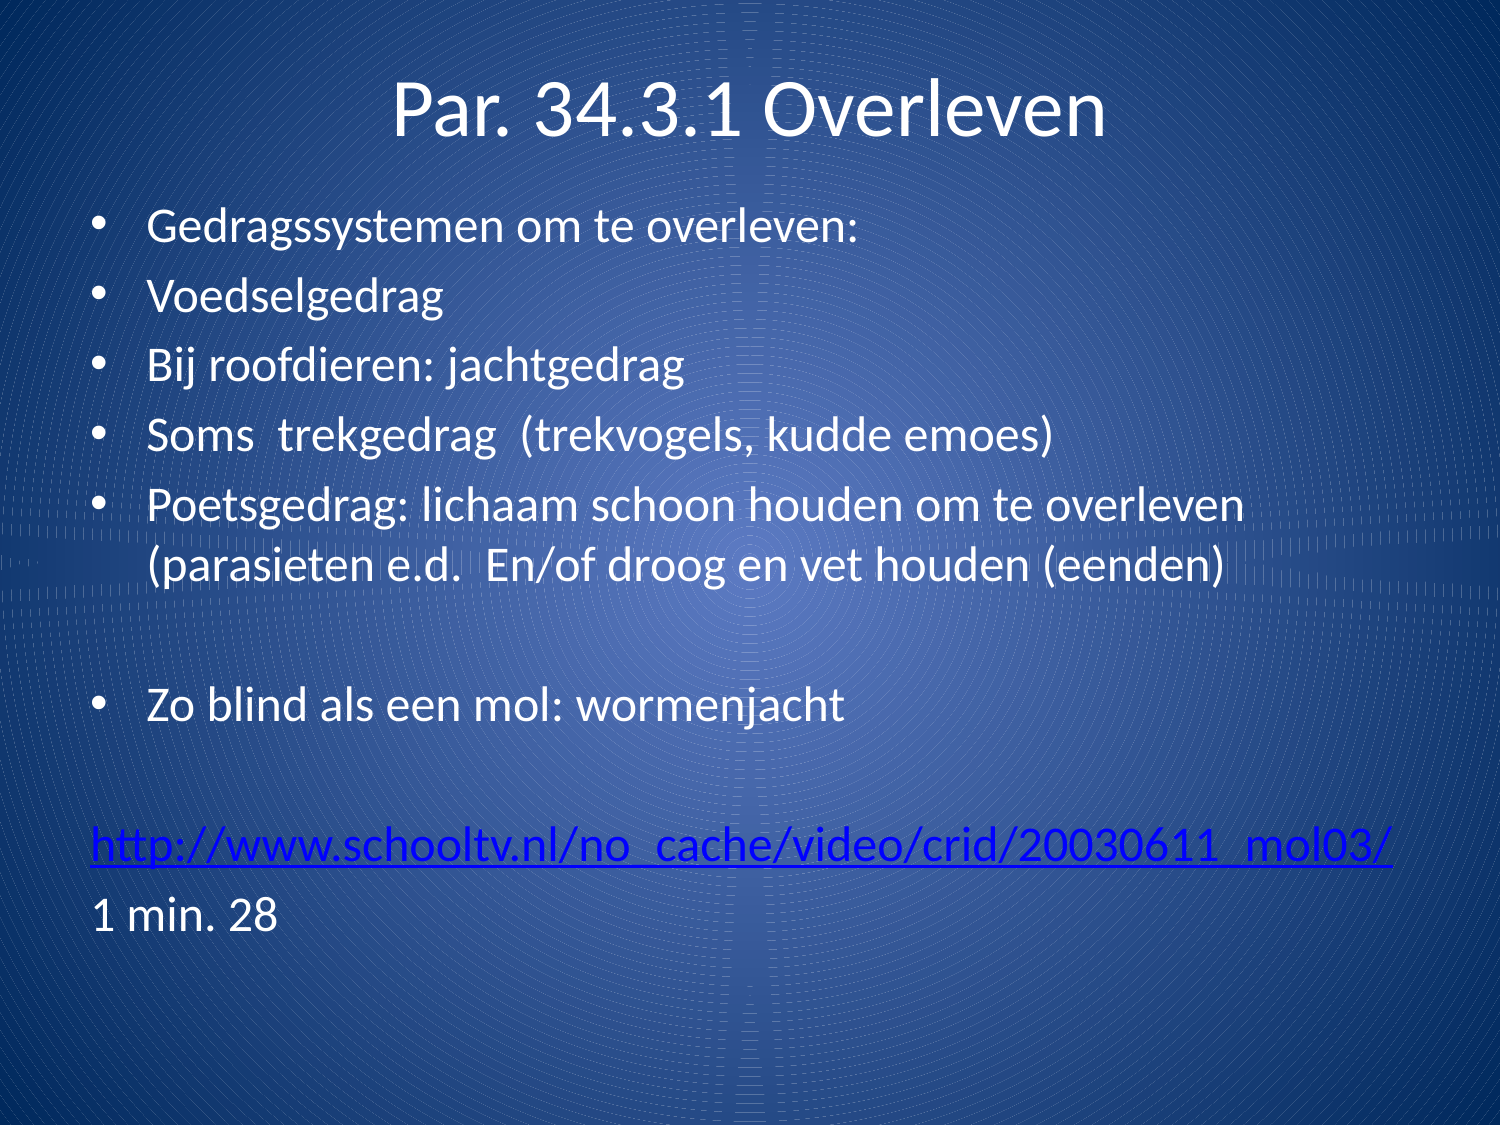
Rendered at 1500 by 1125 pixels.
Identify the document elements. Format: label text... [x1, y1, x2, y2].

title Par. 34.3.1 Overleven [75, 45, 1425, 161]
list Gedragssystemen om te overleven: Voedselgedrag Bij roofdieren: jachtgedrag Soms trekgedrag (trekvogels, kudde emoes) Poetsgedrag: lichaam schoon houden om te overleven (parasieten e.d. En/of droog en vet houden (eenden) Zo blind als een mol: wormenjacht http://www.schooltv.nl/no_cache/video/crid/20030611_mol03/ 1 min. 28 [75, 184, 1425, 1071]
